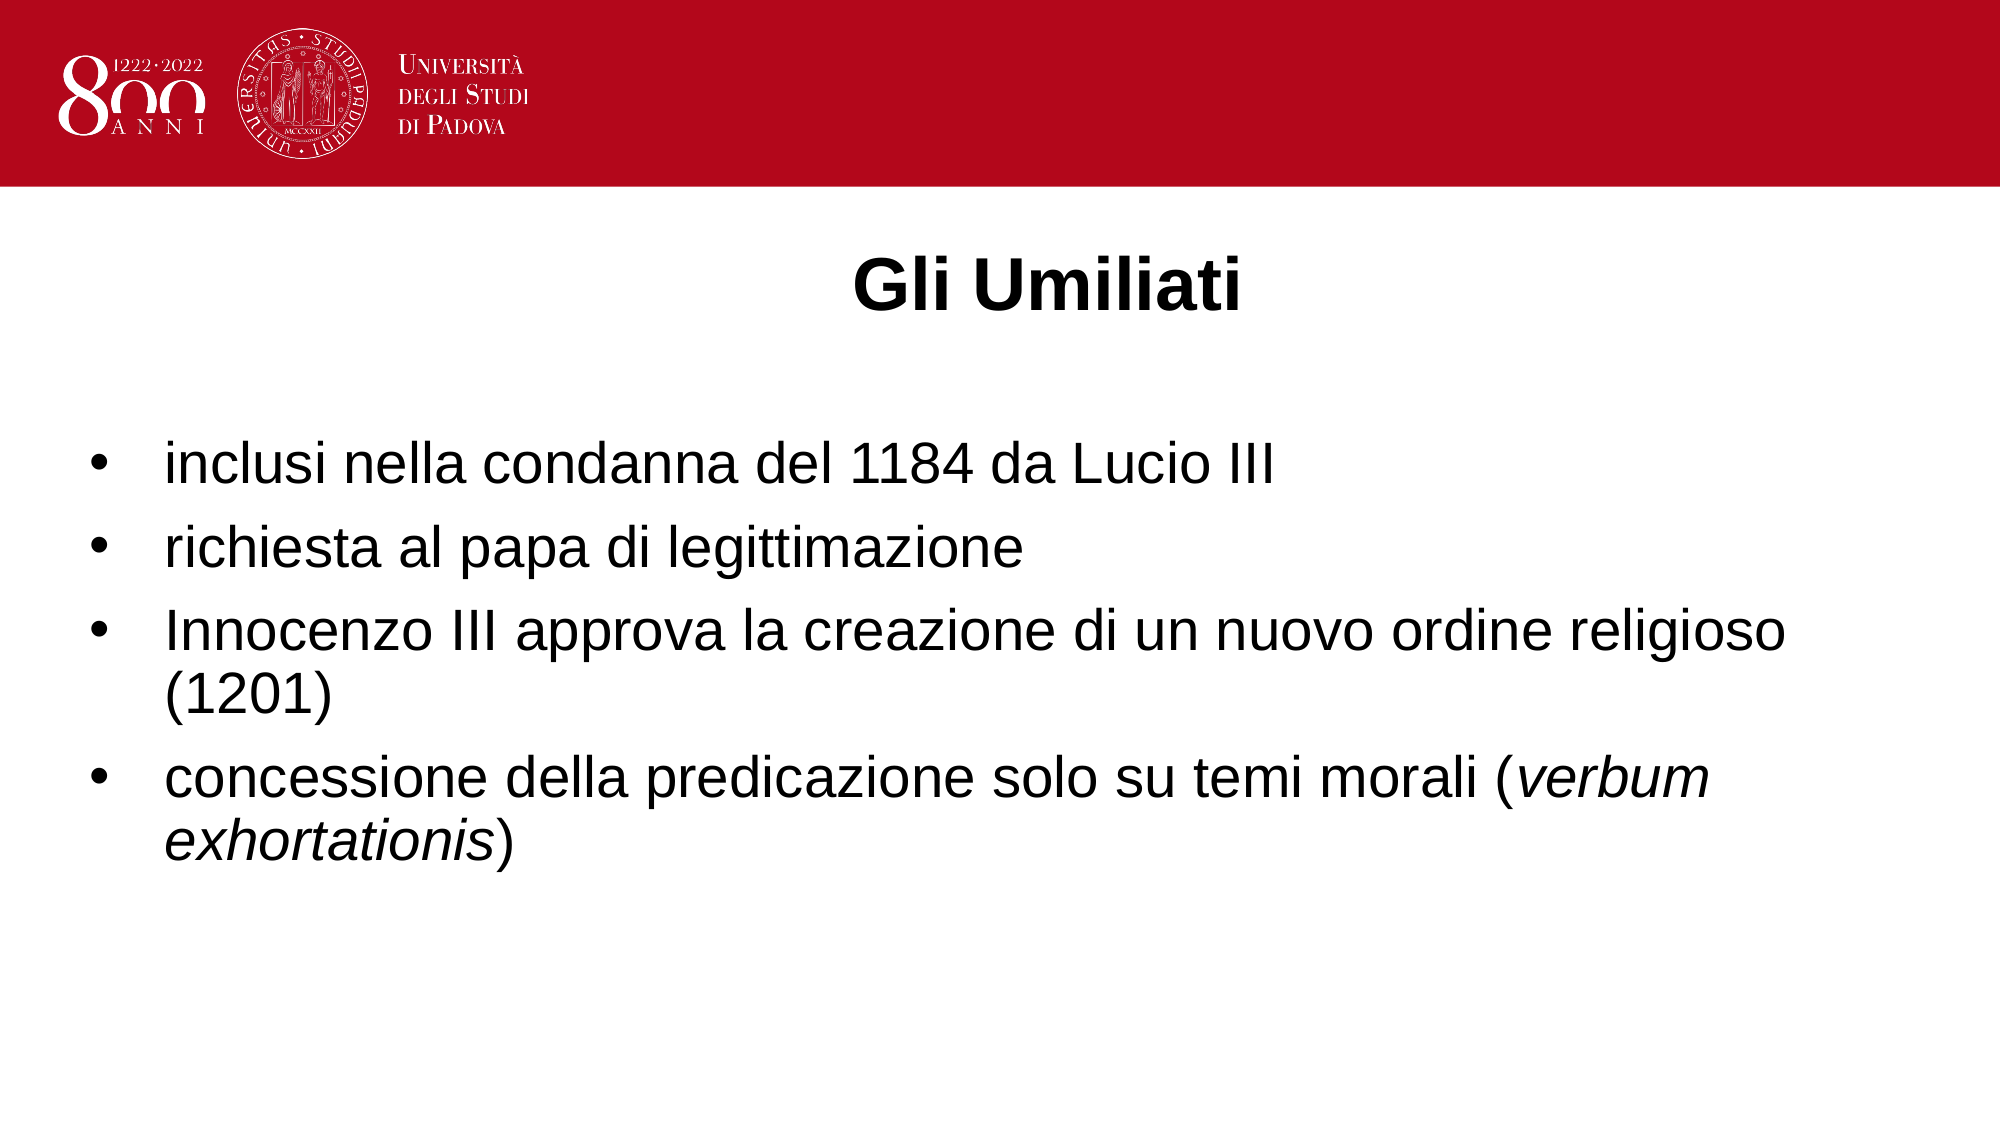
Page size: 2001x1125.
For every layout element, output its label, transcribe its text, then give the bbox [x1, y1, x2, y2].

list inclusi nella condanna del 1184 da Lucio III richiesta al papa di legittimazione Innocenzo III approva la creazione di un nuovo ordine religioso (1201) concessione della predicazione solo su temi morali (verbum exhortationis) [74, 425, 1943, 1059]
title Gli Umiliati [74, 189, 2000, 384]
